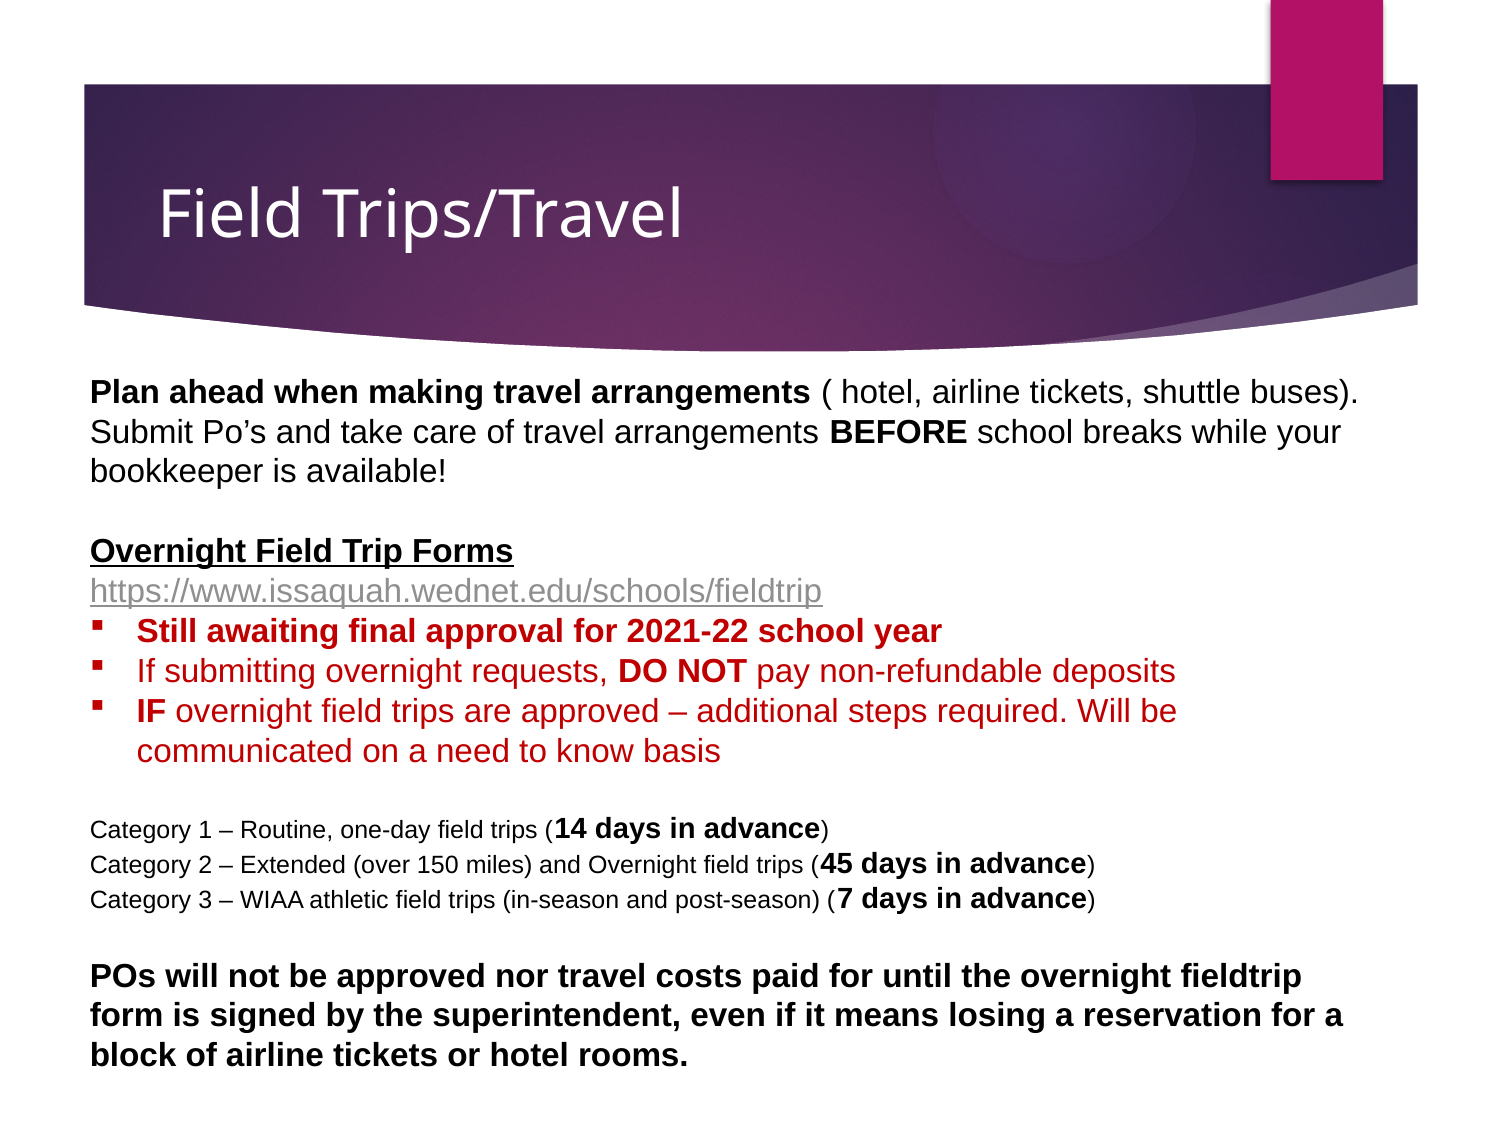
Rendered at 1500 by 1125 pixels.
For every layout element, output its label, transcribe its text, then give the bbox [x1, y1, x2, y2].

title Field Trips/Travel [142, 152, 1183, 269]
text_box Plan ahead when making travel arrangements ( hotel, airline tickets, shuttle buses). Submit Po’s and take care of travel arrangements BEFORE school breaks while your bookkeeper is available! Overnight Field Trip Forms https://www.issaquah.wednet.edu/schools/fieldtrip Still awaiting final approval for 2021-22 school year If submitting overnight requests, DO NOT pay non-refundable deposits IF overnight field trips are approved – additional steps required. Will be communicated on a need to know basis Category 1 – Routine, one-day field trips (14 days in advance) Category 2 – Extended (over 150 miles) and Overnight field trips (45 days in advance) Category 3 – WIAA athletic field trips (in-season and post-season) (7 days in advance) POs will not be approved nor travel costs paid for until the overnight fieldtrip form is signed by the superintendent, even if it means losing a reservation for a block of airline tickets or hotel rooms. [75, 362, 1400, 1121]
